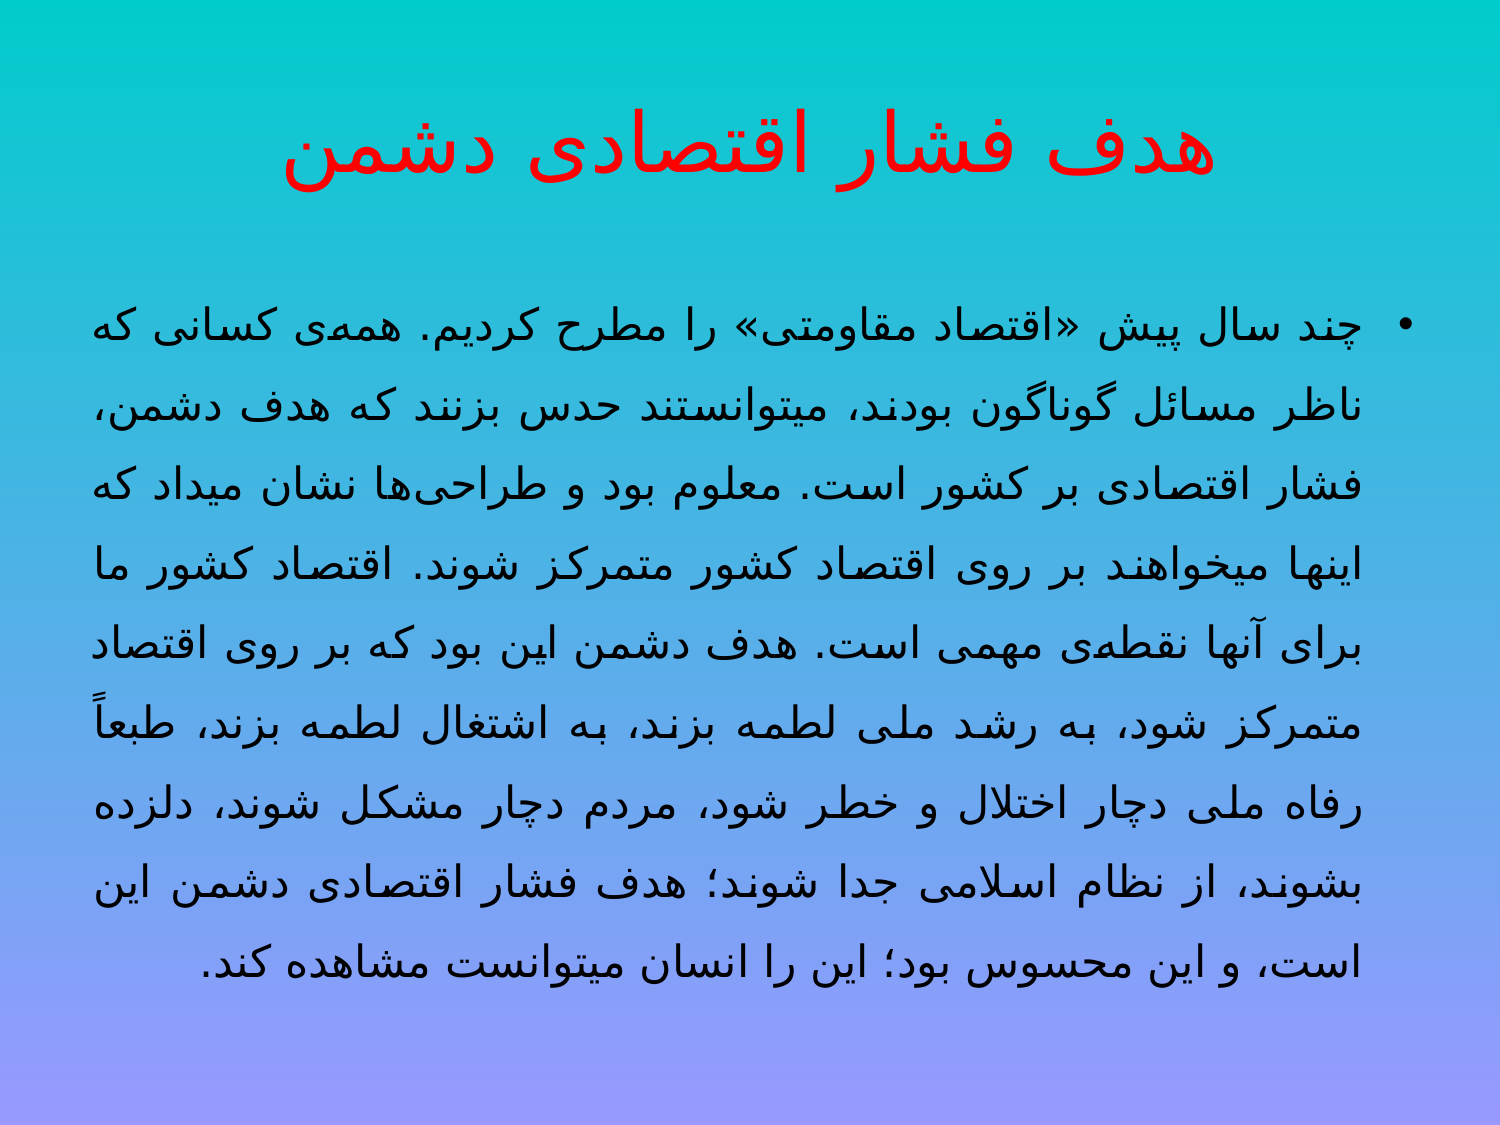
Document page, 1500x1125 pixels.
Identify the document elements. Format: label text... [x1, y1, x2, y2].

title هدف فشار اقتصادی دشمن [75, 45, 1425, 233]
list چند سال پيش «اقتصاد مقاومتى» را مطرح كرديم. همه‌ى كسانى كه ناظر مسائل گوناگون بودند، ميتوانستند حدس بزنند كه هدف دشمن، فشار اقتصادى بر كشور است. معلوم بود و طراحى‌ها نشان ميداد كه اينها ميخواهند بر روى اقتصاد كشور متمركز شوند. اقتصاد كشور ما براى آنها نقطه‌ى مهمى است. هدف دشمن اين بود كه بر روى اقتصاد متمركز شود، به رشد ملى لطمه بزند، به اشتغال لطمه بزند، طبعاً رفاه ملى دچار اختلال و خطر شود، مردم دچار مشكل شوند، دلزده بشوند، از نظام اسلامى جدا شوند؛ هدف فشار اقتصادى دشمن اين است، و اين محسوس بود؛ اين را انسان ميتوانست مشاهده كند. [75, 262, 1425, 1005]
